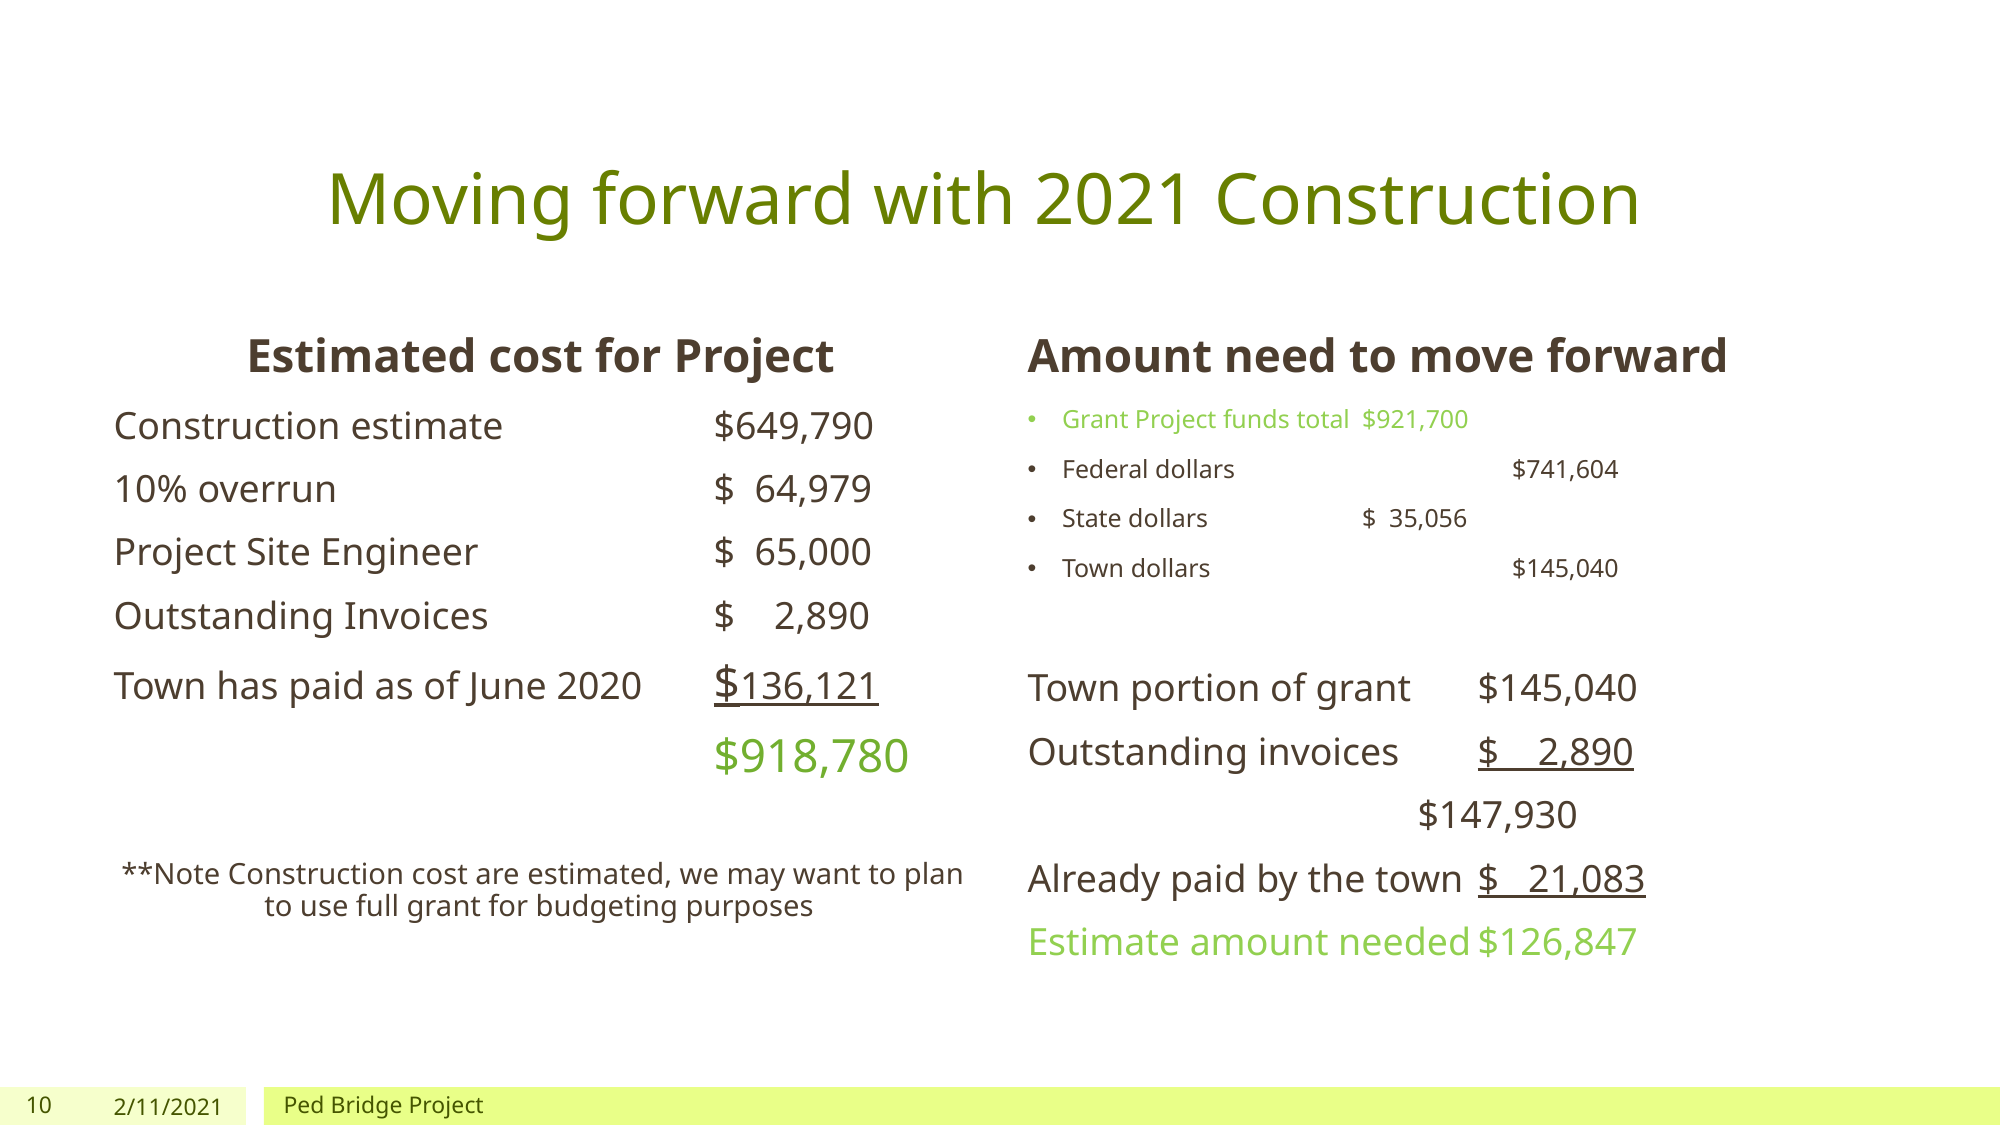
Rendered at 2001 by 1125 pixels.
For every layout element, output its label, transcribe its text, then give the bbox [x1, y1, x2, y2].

list Construction estimate $649,790 10% overrun $ 64,979 Project Site Engineer $ 65,000 Outstanding Invoices $ 2,890 Town has paid as of June 2020 $136,121 $918,780 **Note Construction cost are estimated, we may want to plan to use full grant for budgeting purposes [98, 399, 988, 1025]
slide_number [74, 1087, 239, 1125]
list Estimated cost for Project [231, 254, 988, 391]
title Moving forward with 2021 Construction [311, 51, 1849, 246]
slide_number 10 [0, 1087, 68, 1125]
footer Ped Bridge Project [268, 1087, 1769, 1125]
list Amount need to move forward [1012, 254, 1769, 391]
list Grant Project funds total $921,700 Federal dollars $741,604 State dollars $ 35,056 Town dollars $145,040 Town portion of grant $145,040 Outstanding invoices $ 2,890 $147,930 Already paid by the town $ 21,083 Estimate amount needed $126,847 [1012, 399, 1769, 1025]
